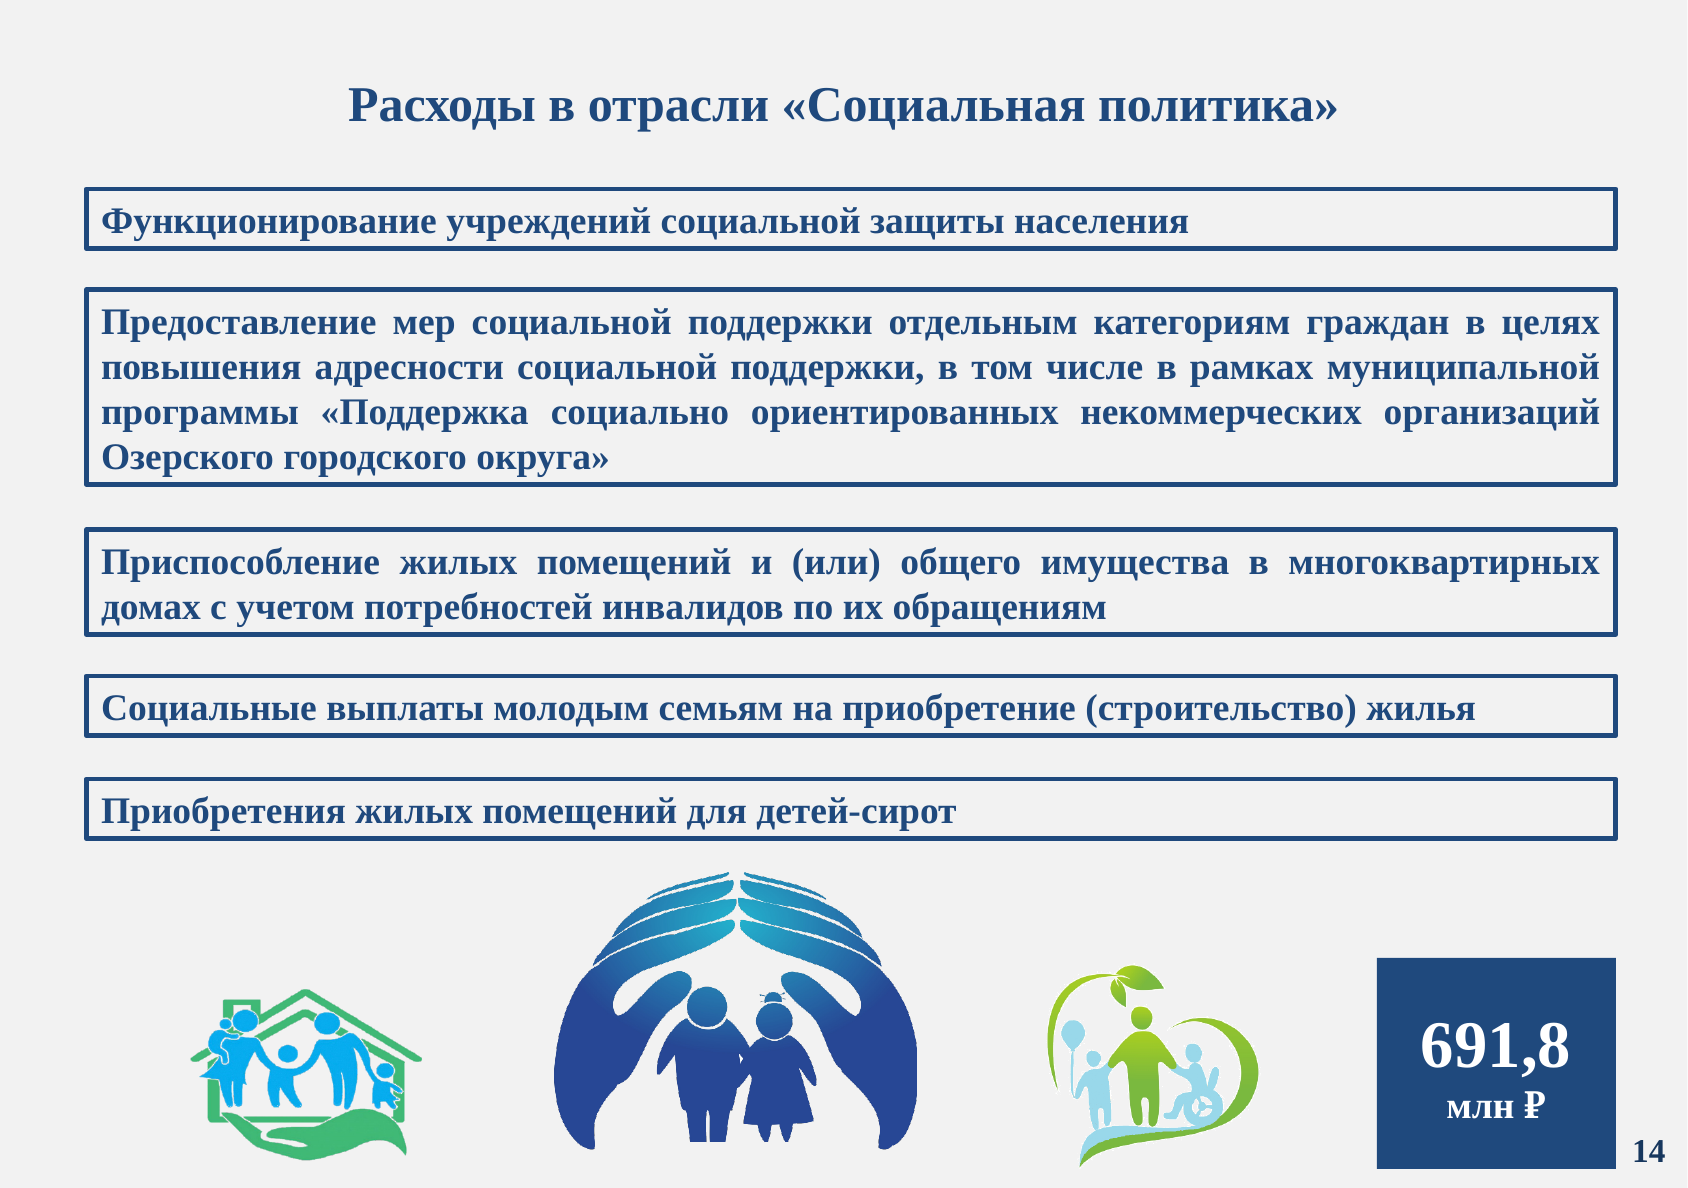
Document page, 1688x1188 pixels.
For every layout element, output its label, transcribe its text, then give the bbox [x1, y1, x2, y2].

text_box Функционирование учреждений социальной защиты населения [86, 188, 1616, 249]
slide_number 14 [1615, 1116, 1682, 1183]
title Расходы в отрасли «Социальная политика» [0, 32, 1688, 171]
picture [187, 985, 427, 1170]
text_box Предоставление мер социальной поддержки отдельным категориям граждан в целях повышения адресности социальной поддержки, в том числе в рамках муниципальной программы «Поддержка социально ориентированных некоммерческих организаций Озерского городского округа» [86, 289, 1616, 485]
text_box 691,8 млн ₽ [1375, 956, 1618, 1171]
text_box Социальные выплаты молодым семьям на приобретение (строительство) жилья [86, 675, 1616, 736]
text_box Приобретения жилых помещений для детей-сирот [86, 779, 1616, 839]
picture [553, 872, 918, 1172]
text_box Приспособление жилых помещений и (или) общего имущества в многоквартирных домах с учетом потребностей инвалидов по их обращениям [86, 529, 1616, 635]
picture [1044, 960, 1262, 1170]
